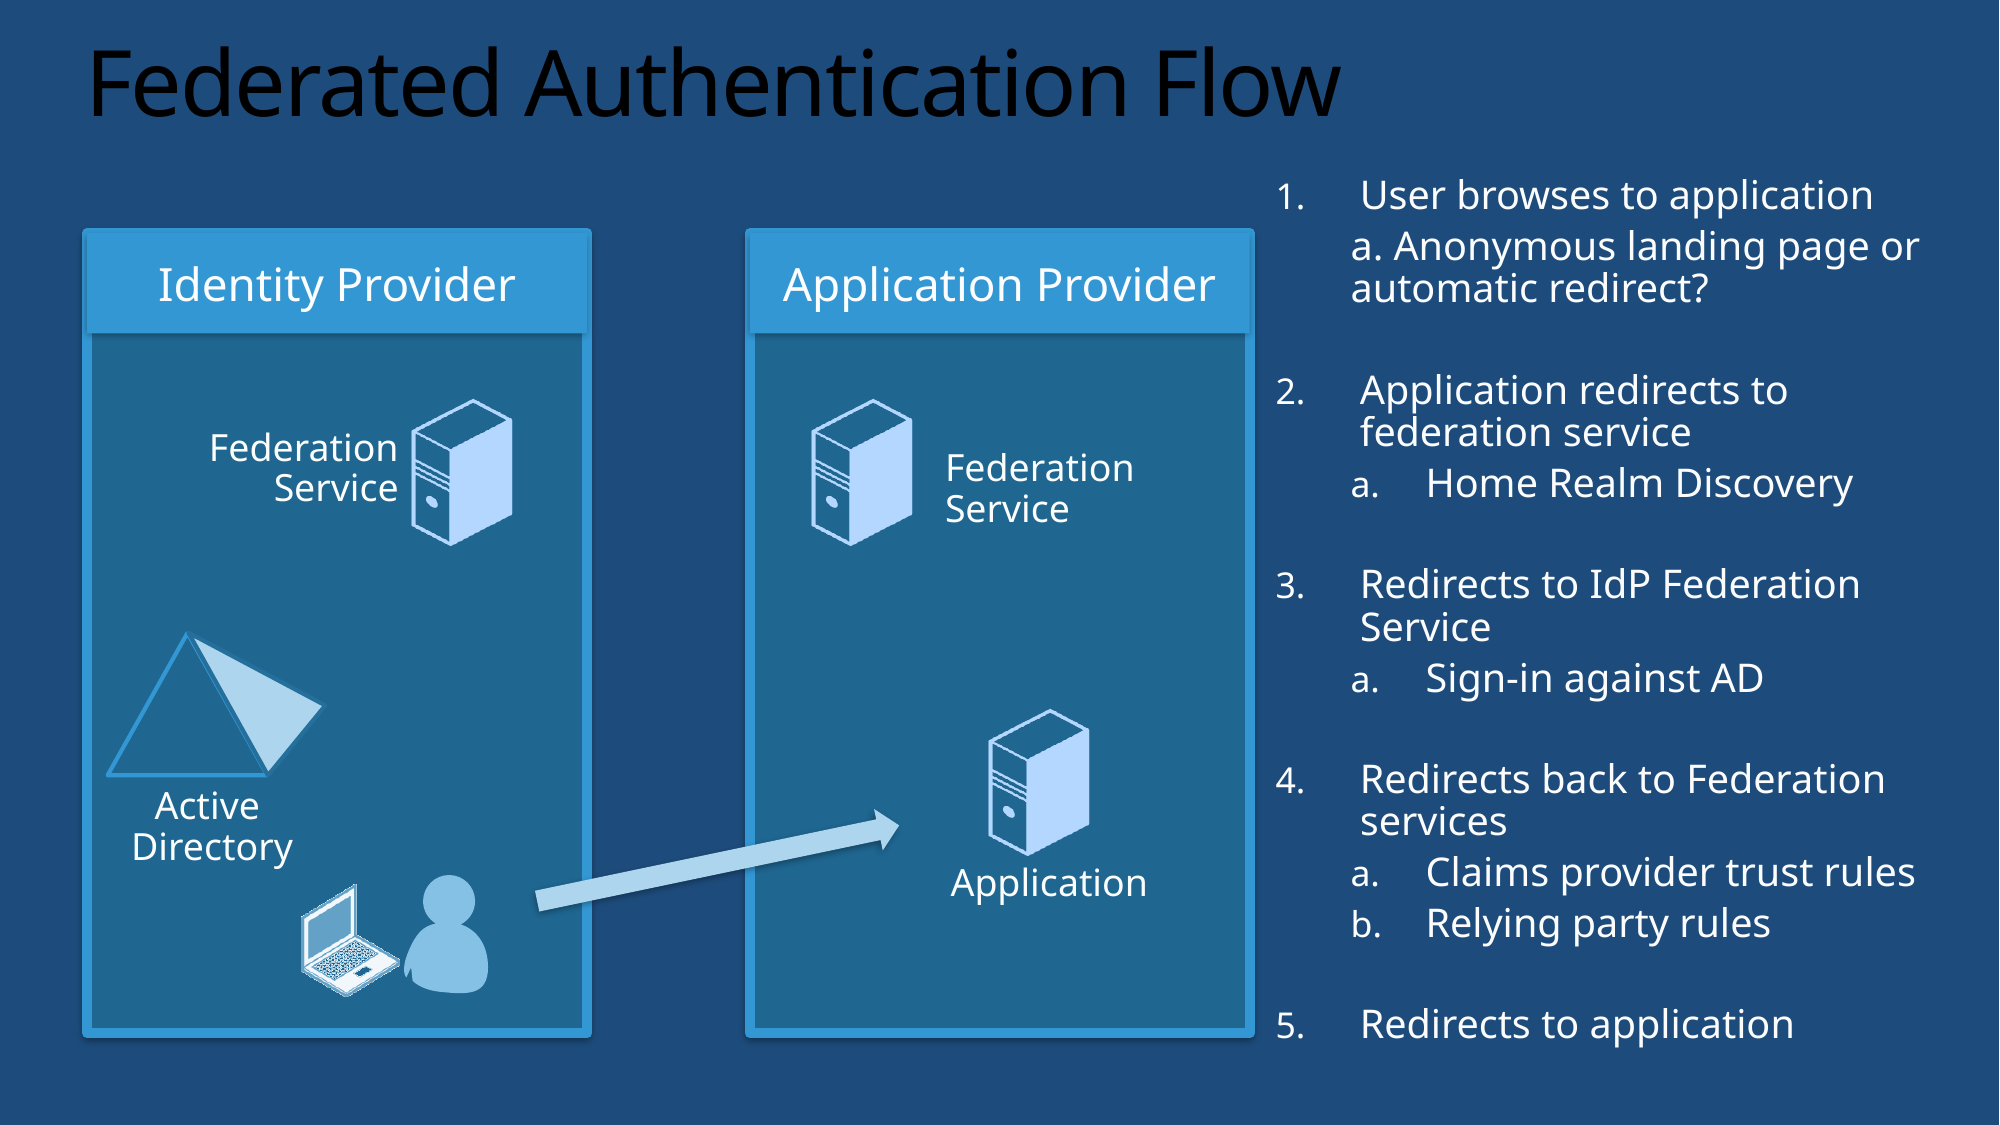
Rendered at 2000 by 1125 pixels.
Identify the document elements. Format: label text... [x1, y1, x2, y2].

picture [799, 389, 922, 551]
picture [975, 699, 1099, 860]
text_box Identity Provider [86, 232, 588, 334]
picture [399, 389, 523, 551]
text_box Federation Service [930, 434, 1255, 546]
text_box Application Provider [749, 232, 1250, 334]
text_box Active Directory [49, 772, 375, 883]
text_box [404, 875, 489, 994]
text_box [86, 342, 588, 1034]
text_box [107, 632, 315, 776]
text_box [749, 342, 1250, 1034]
text_box [534, 808, 900, 913]
title Federated Authentication Flow [85, 37, 1914, 138]
text_box Federation Service [88, 413, 394, 525]
text_box Application [935, 848, 1260, 920]
text_box User browses to application a. Anonymous landing page or automatic redirect? Application redirects to federation service Home Realm Discovery Redirects to IdP Federation Service Sign-in against AD Redirects back to Federation services Claims provider trust rules Relying party rules Redirects to application [1260, 160, 1975, 1106]
picture [300, 883, 401, 997]
